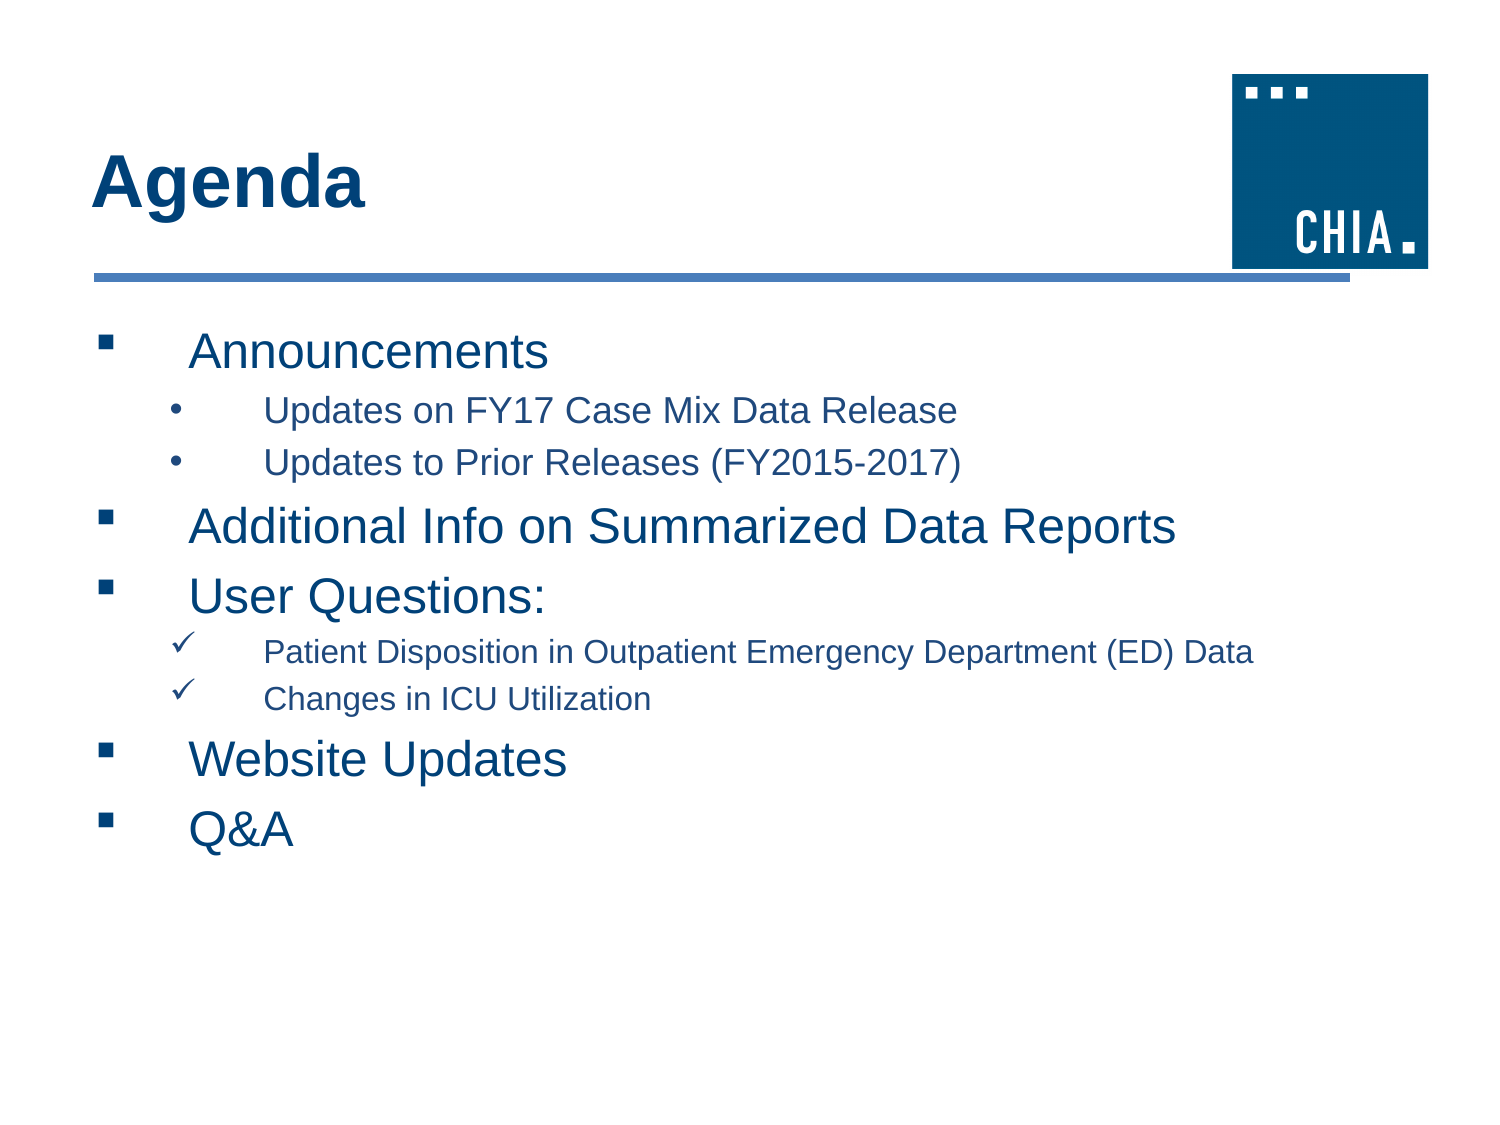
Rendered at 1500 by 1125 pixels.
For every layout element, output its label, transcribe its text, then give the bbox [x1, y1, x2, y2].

picture [1403, 243, 1414, 253]
picture [1229, 74, 1432, 276]
picture [1271, 88, 1282, 93]
picture [1368, 211, 1390, 253]
picture [1354, 211, 1359, 252]
picture [1246, 88, 1257, 93]
subtitle Announcements Updates on FY17 Case Mix Data Release Updates to Prior Releases (FY2015-2017) Additional Info on Summarized Data Reports User Questions: Patient Disposition in Outpatient Emergency Department (ED) Data Changes in ICU Utilization Website Updates Q&A [79, 310, 1353, 987]
title Agenda [75, 93, 1351, 261]
picture [1297, 88, 1307, 93]
